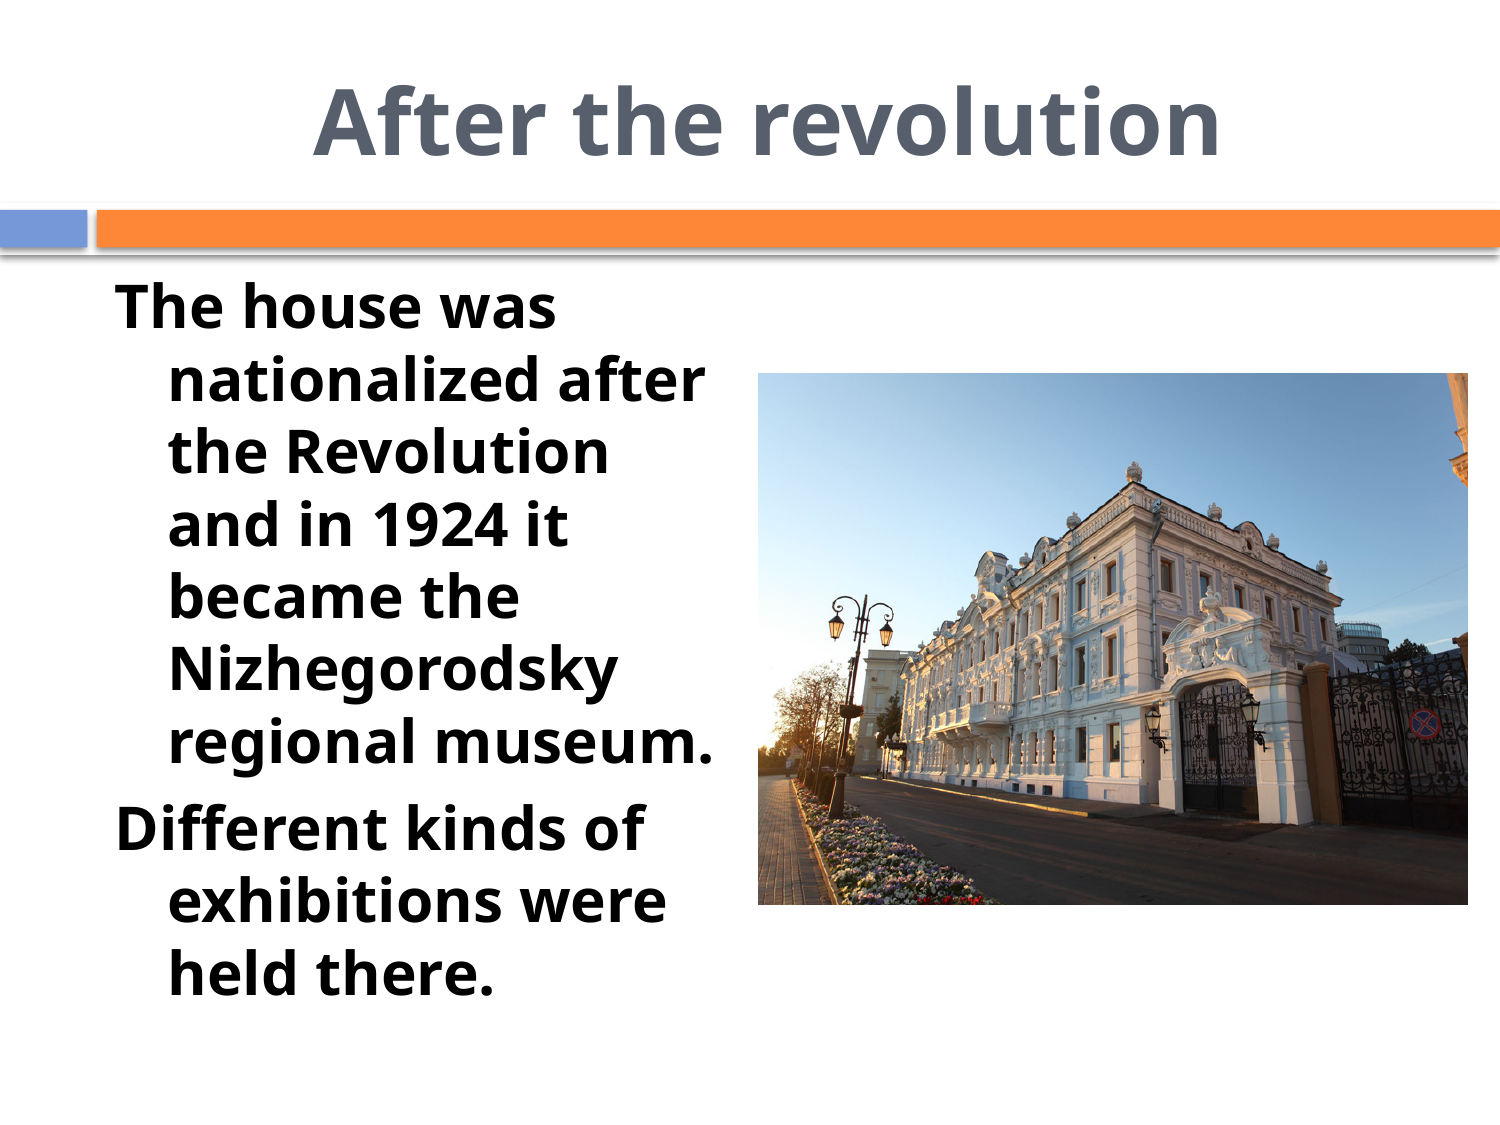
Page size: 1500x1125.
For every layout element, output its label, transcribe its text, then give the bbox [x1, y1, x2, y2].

title After the revolution [99, 37, 1438, 201]
list The house was nationalized after the Revolution and in 1924 it became the Nizhegorodsky regional museum. Different kinds of exhibitions were held there. [99, 260, 738, 1011]
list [758, 373, 1468, 906]
